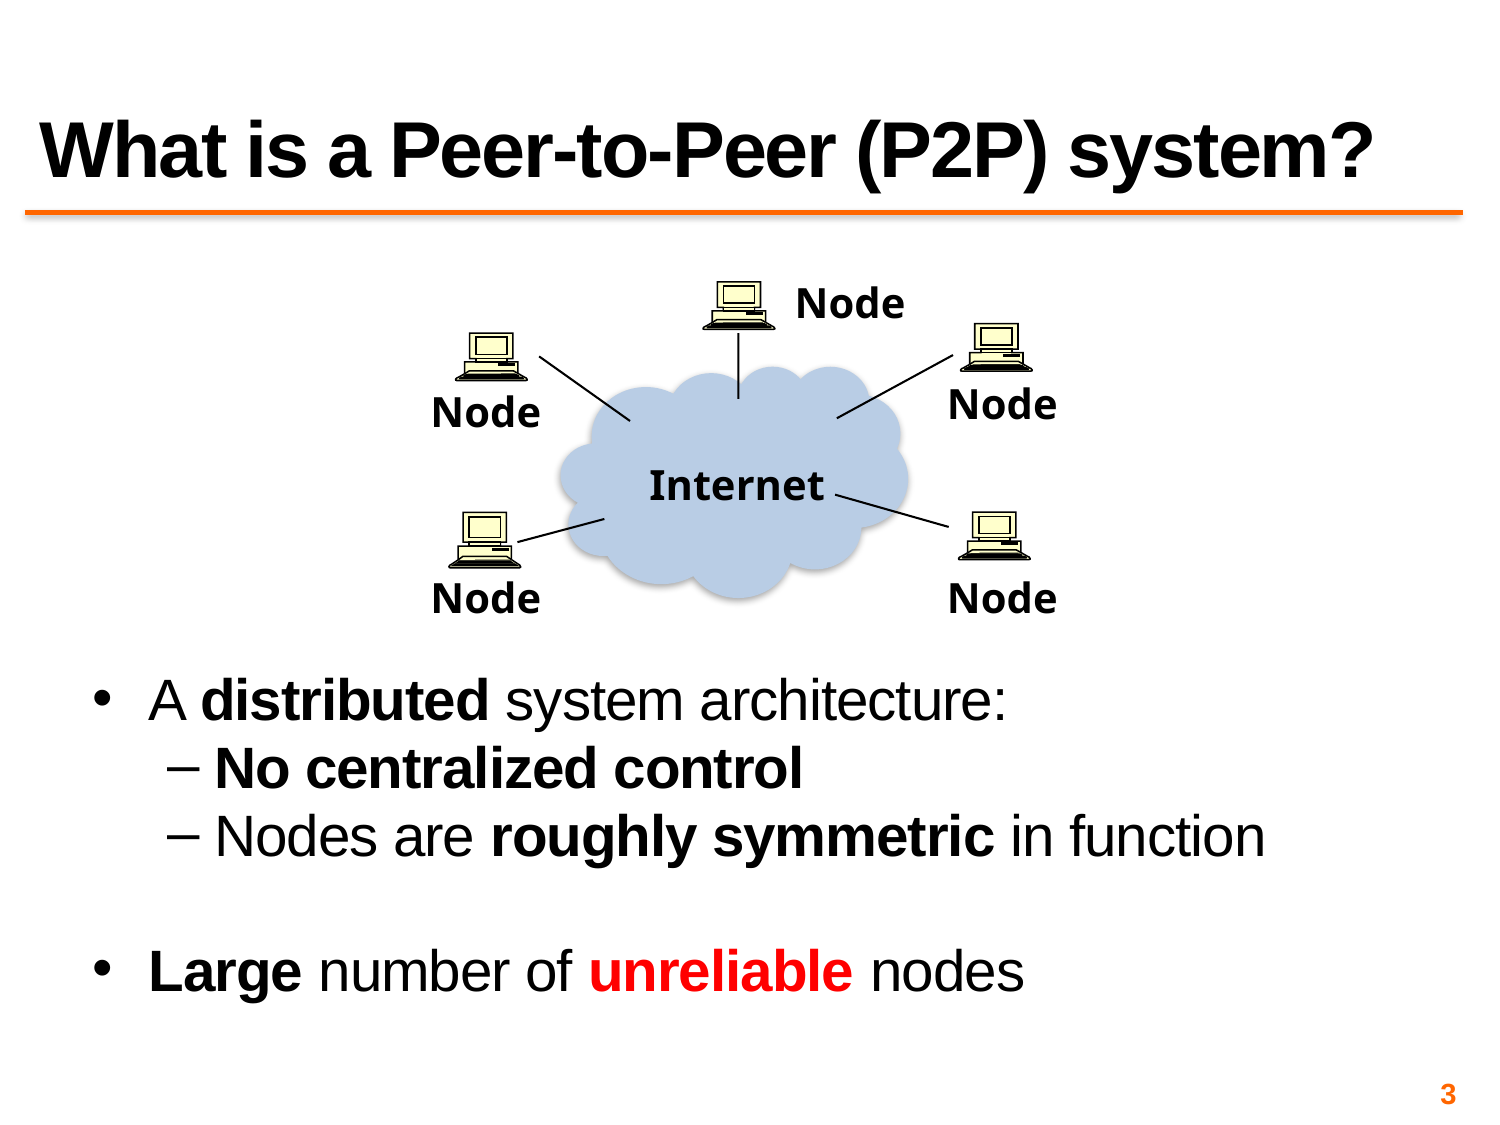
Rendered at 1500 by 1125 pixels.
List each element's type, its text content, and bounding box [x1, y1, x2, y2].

text_box [456, 333, 527, 378]
text_box [703, 281, 775, 330]
text_box Node [415, 564, 557, 630]
slide_number 3 [1112, 1074, 1463, 1110]
title What is a Peer-to-Peer (P2P) system? [24, 24, 1463, 201]
text_box Internet [634, 451, 840, 517]
text_box Node [932, 370, 1073, 436]
text_box [960, 323, 1033, 370]
list A distributed system architecture: No centralized control Nodes are roughly symmetric in function Large number of unreliable nodes [86, 670, 1463, 1063]
text_box Node [779, 269, 921, 335]
text_box Node [415, 378, 557, 444]
text_box [451, 512, 519, 564]
text_box [559, 365, 909, 599]
text_box [958, 512, 1031, 560]
text_box Node [932, 564, 1073, 630]
